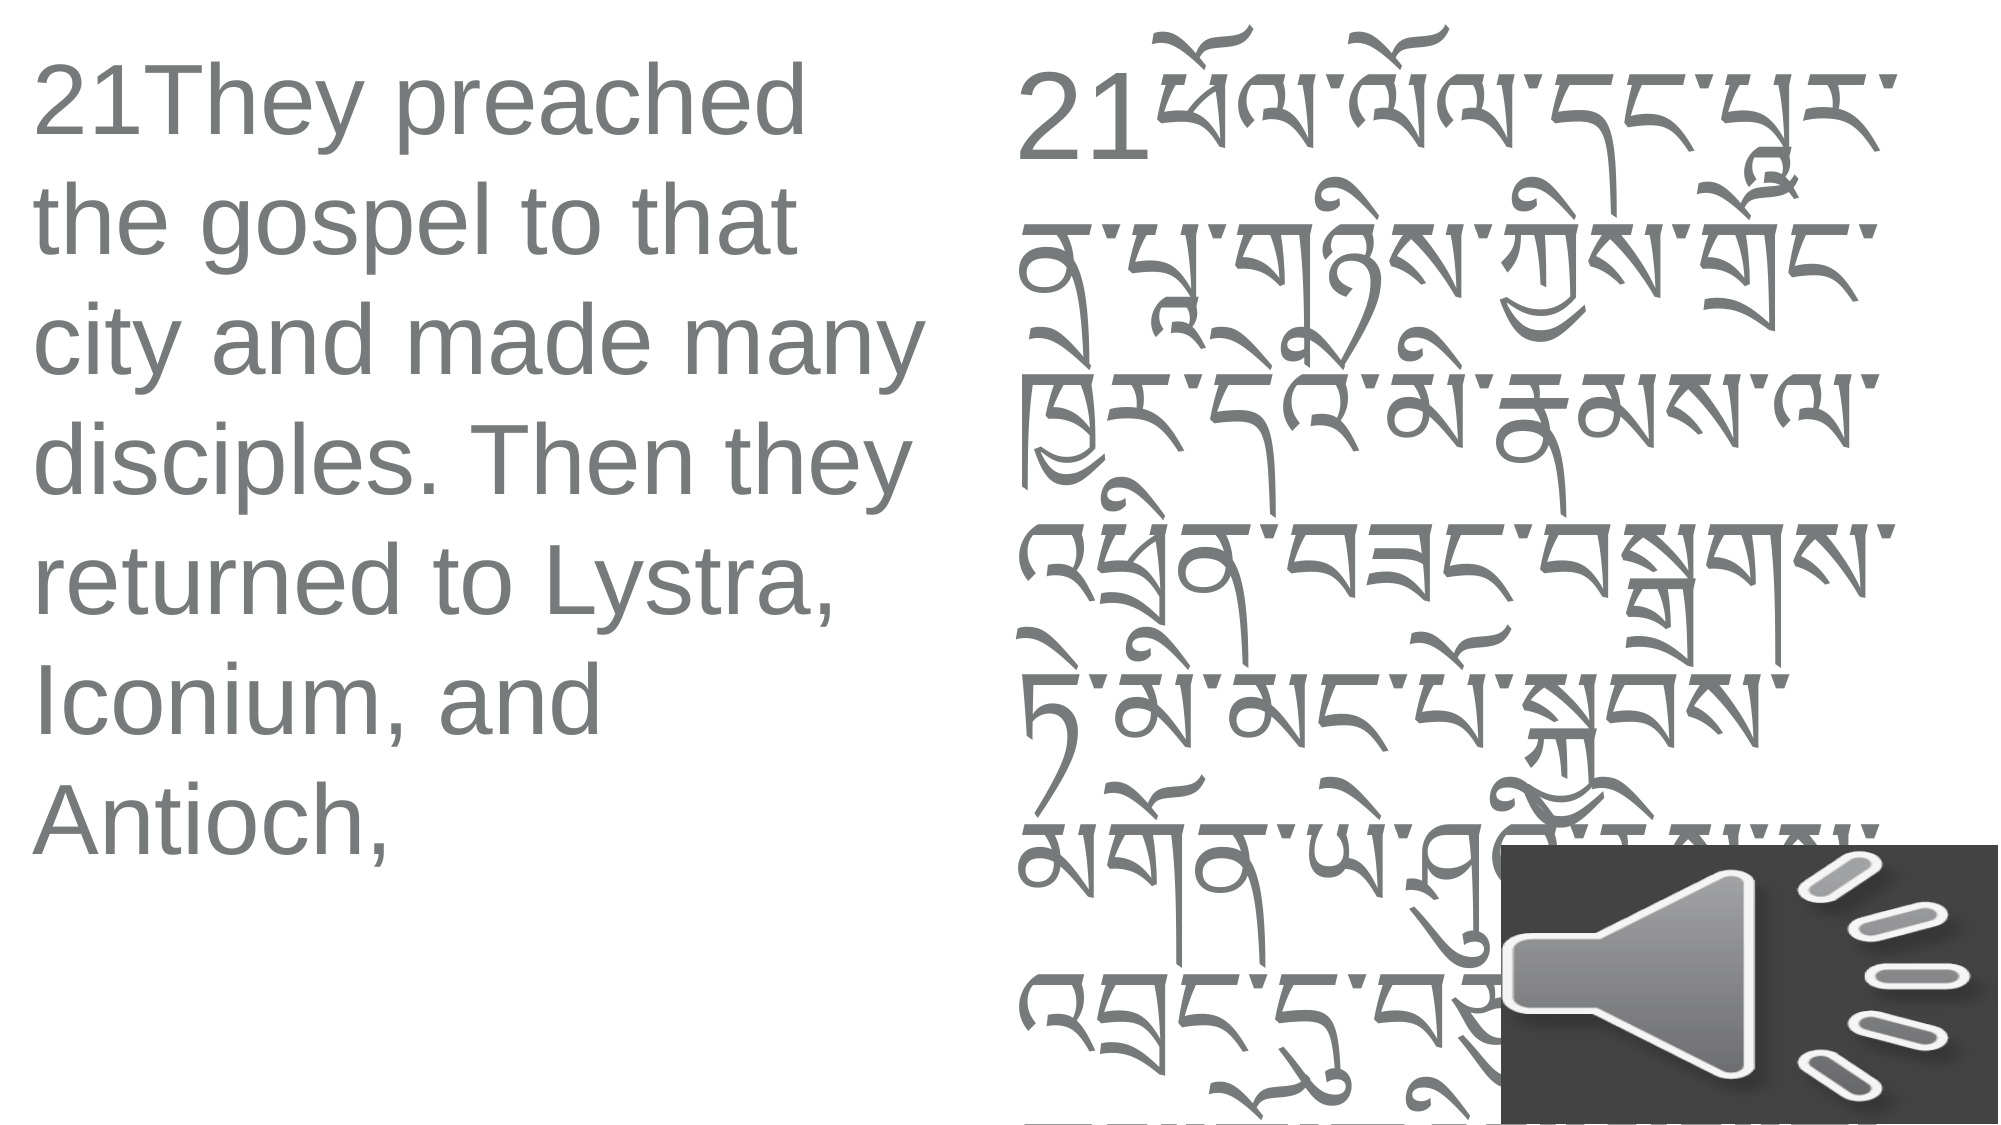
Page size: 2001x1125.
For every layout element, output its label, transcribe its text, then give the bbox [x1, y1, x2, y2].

text_box 21They preached the gospel to that city and made many disciples. Then they returned to Lystra, Iconium, and Antioch, [18, 27, 973, 1104]
picture [1500, 843, 2000, 1125]
text_box 21ཕོལ་ལོལ་དང་པཱར་ན་པཱ་གཉིས་ཀྱིས་གྲོང་ཁྱེར་དེའི་མི་རྣམས་ལ་འཕྲིན་བཟང་བསྒྲགས་ཏེ་མི་མང་པོ་སྐྱབས་མགོན་ཡེ་ཤུའི་རྗེས་སུ་འབྲང་དུ་བཅུག་གོ། དེ་ནས་ཁོ་གཉིས་ལིས་ཏྲ་དང་ཨི་ཀོན༌ཡུ། ཨན་ཏི་ཡོག་ཡཱ་བཅས་སུ་ཕྱིར་ལོག༌སྟེ། [999, 27, 2000, 1104]
